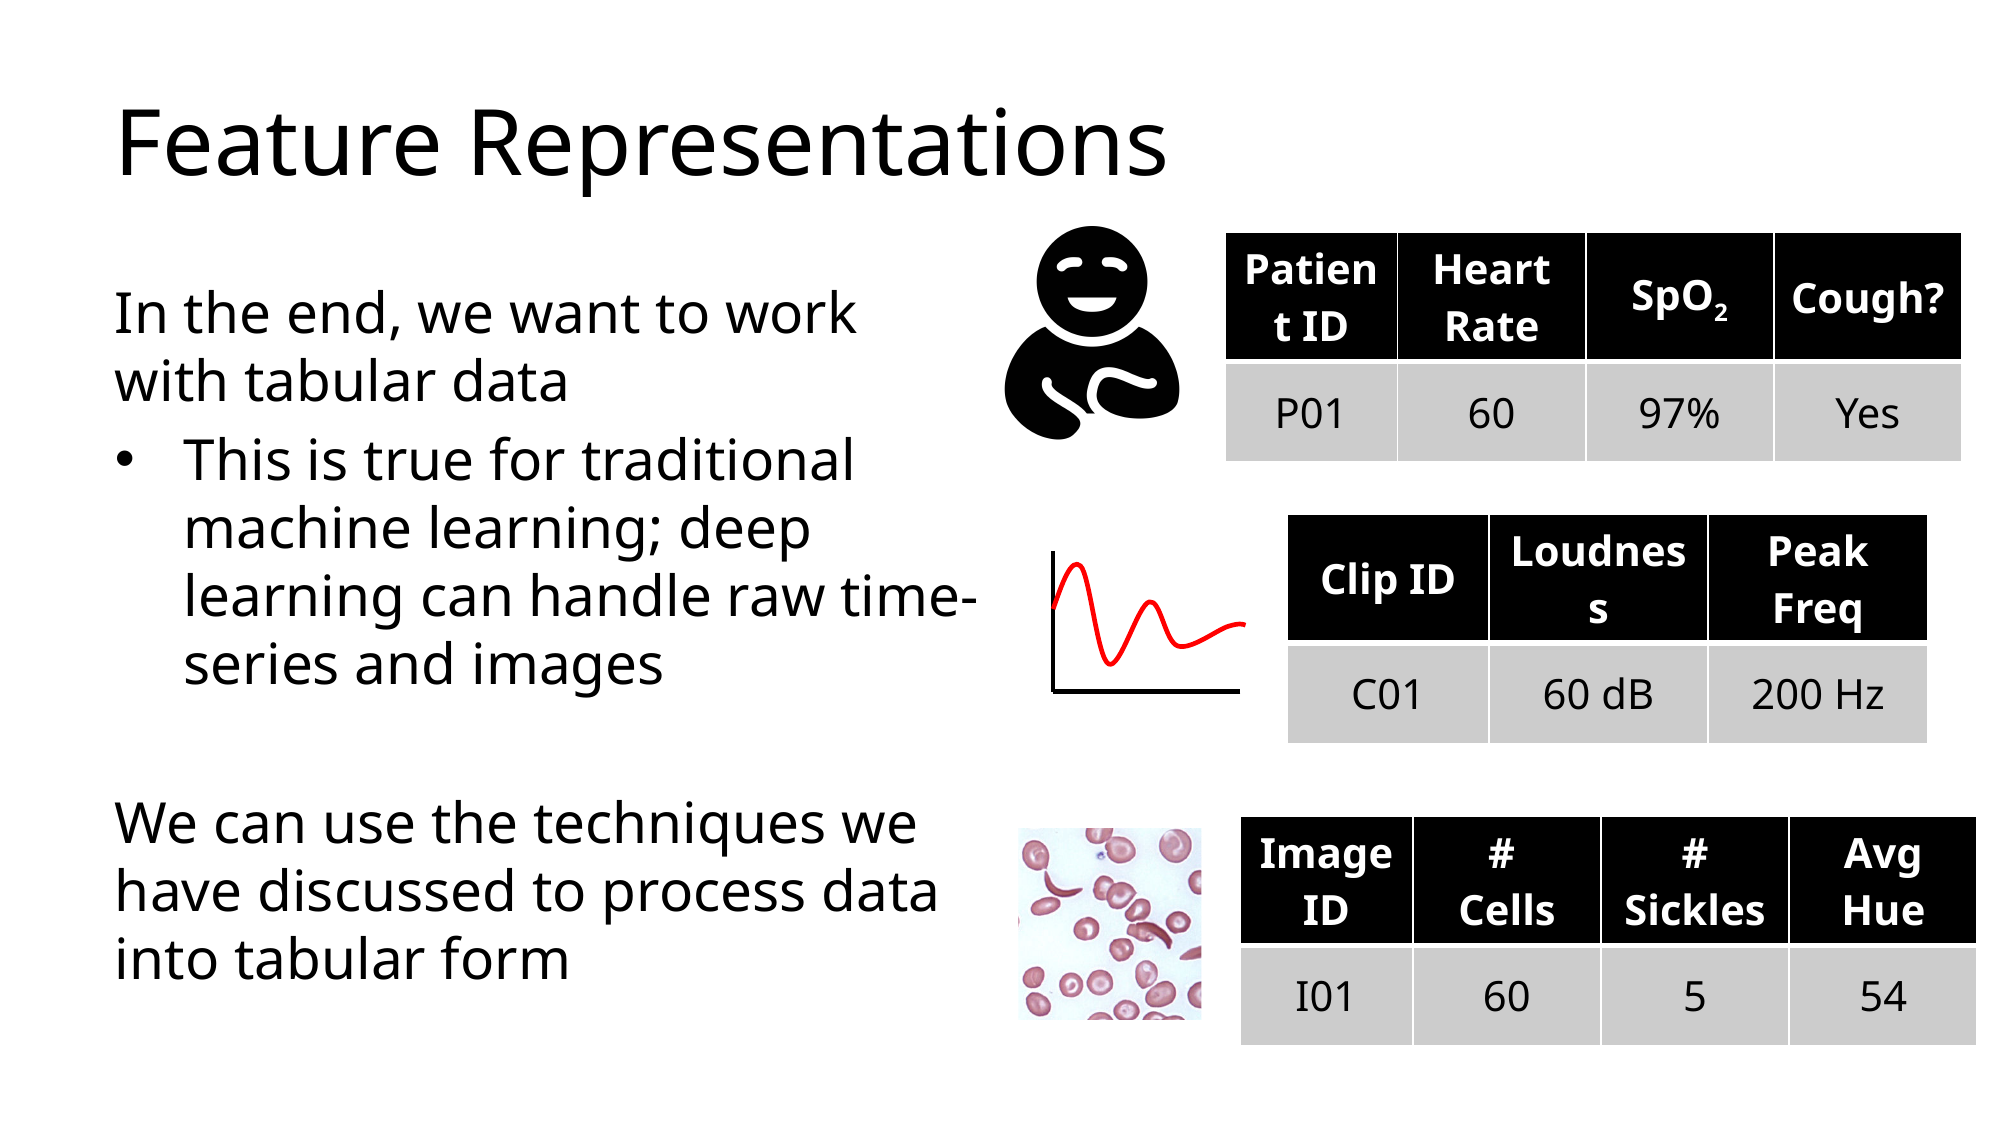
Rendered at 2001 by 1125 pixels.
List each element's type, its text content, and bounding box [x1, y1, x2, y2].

table_header Loudness [1490, 515, 1707, 640]
table_header # Cells [1414, 817, 1600, 943]
table_header Image ID [1241, 817, 1412, 943]
table_cell P01 [1226, 364, 1397, 461]
table_cell 60 [1398, 364, 1585, 461]
table_header Patient ID [1229, 233, 1397, 359]
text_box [1052, 550, 1246, 693]
table_cell 60 [1414, 948, 1600, 1045]
table_header Clip ID [1288, 515, 1488, 640]
table_header Heart Rate [1398, 233, 1585, 359]
table_cell 60 dB [1490, 646, 1707, 743]
list In the end, we want to work with tabular data This is true for traditional machine learning; deep learning can handle raw time-series and images We can use the techniques we have discussed to process data into tabular form [99, 262, 1000, 1005]
table_cell 97% [1587, 364, 1773, 461]
table_header Cough? [1775, 233, 1961, 359]
table_cell 5 [1602, 948, 1788, 1045]
table_cell 200 Hz [1709, 646, 1927, 743]
table_cell I01 [1241, 948, 1412, 1045]
table_cell C01 [1288, 646, 1488, 743]
picture [1018, 828, 1202, 1020]
table_header Avg Hue [1790, 817, 1976, 943]
title Feature Representations [99, 45, 1900, 233]
picture [958, 226, 1226, 455]
table_cell 54 [1790, 948, 1976, 1045]
table_header SpO2 [1587, 233, 1773, 359]
table_header # Sickles [1602, 817, 1788, 943]
table_cell Yes [1775, 364, 1961, 461]
table_header Peak Freq [1709, 515, 1927, 640]
